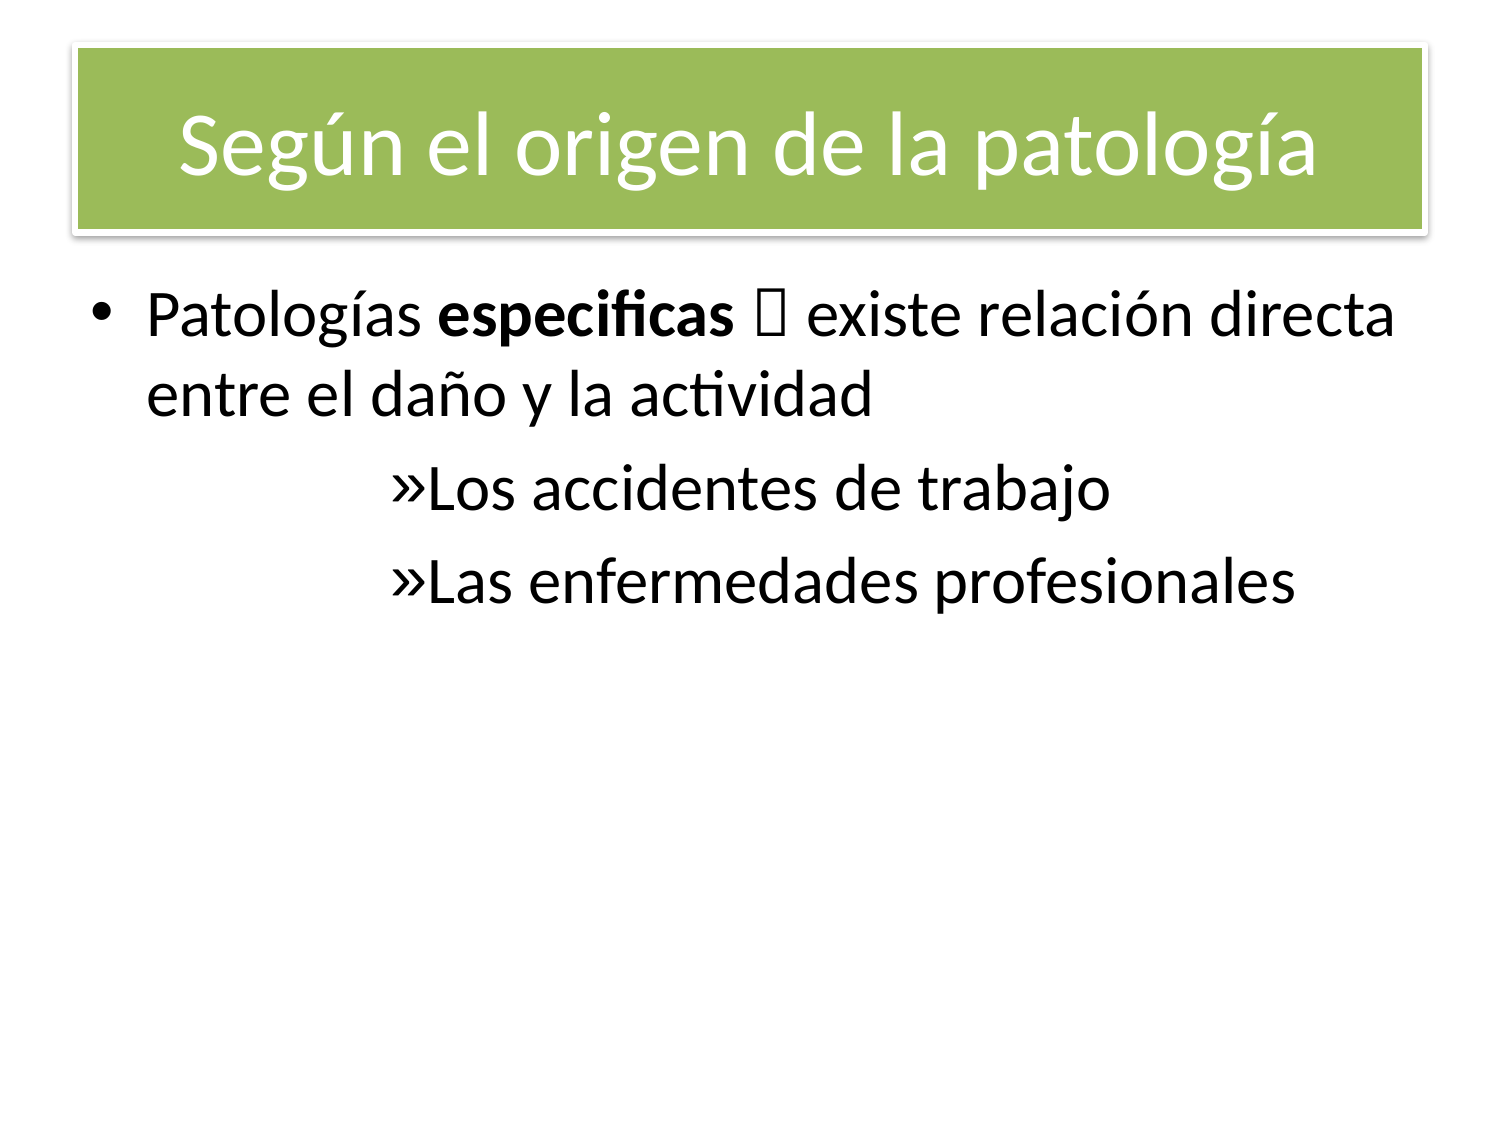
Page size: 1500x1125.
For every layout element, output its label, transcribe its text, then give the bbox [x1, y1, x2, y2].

title Según el origen de la patología [72, 42, 1428, 236]
list Patologías especificas  existe relación directa entre el daño y la actividad Los accidentes de trabajo Las enfermedades profesionales [75, 262, 1425, 1005]
